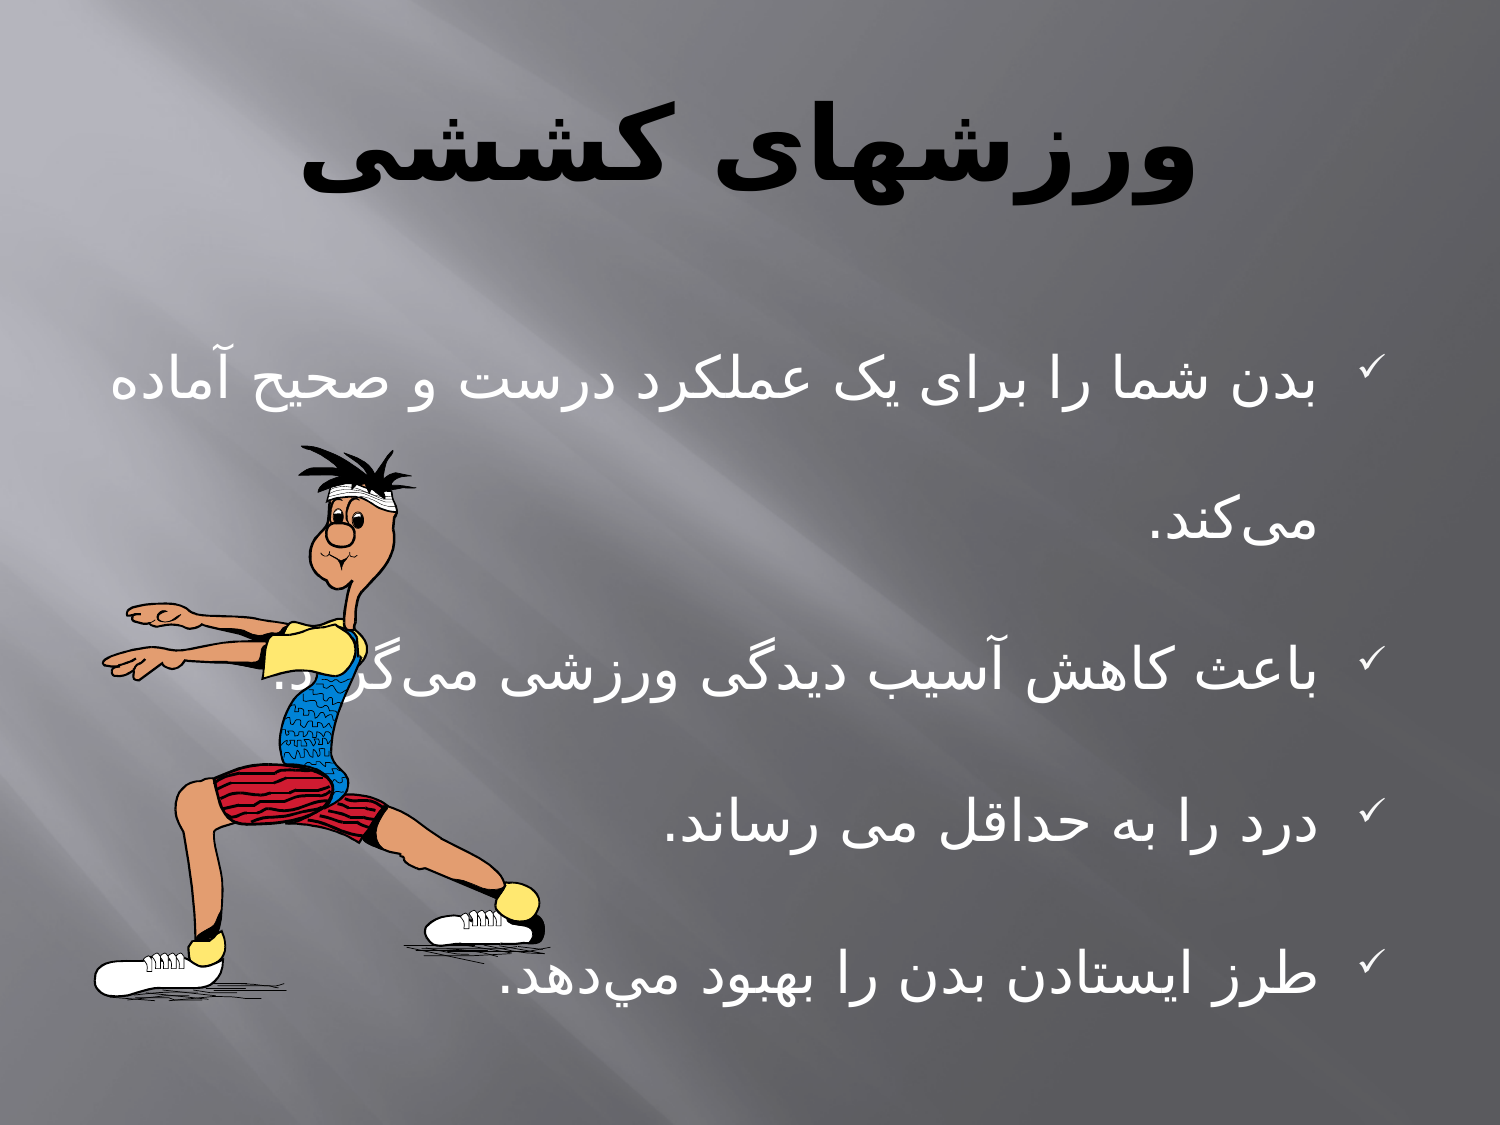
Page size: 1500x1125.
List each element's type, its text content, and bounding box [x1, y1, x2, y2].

list بدن شما را برای یک عملکرد درست و صحیح آماده می‌کند. باعث کاهش آسیب دیدگی ورزشی می‌گردد. درد را به حداقل می رساند. طرز ايستادن بدن را بهبود مي‌دهد. [75, 262, 1425, 1035]
title ورزشهای کششی [75, 45, 1425, 233]
picture [93, 445, 551, 1002]
